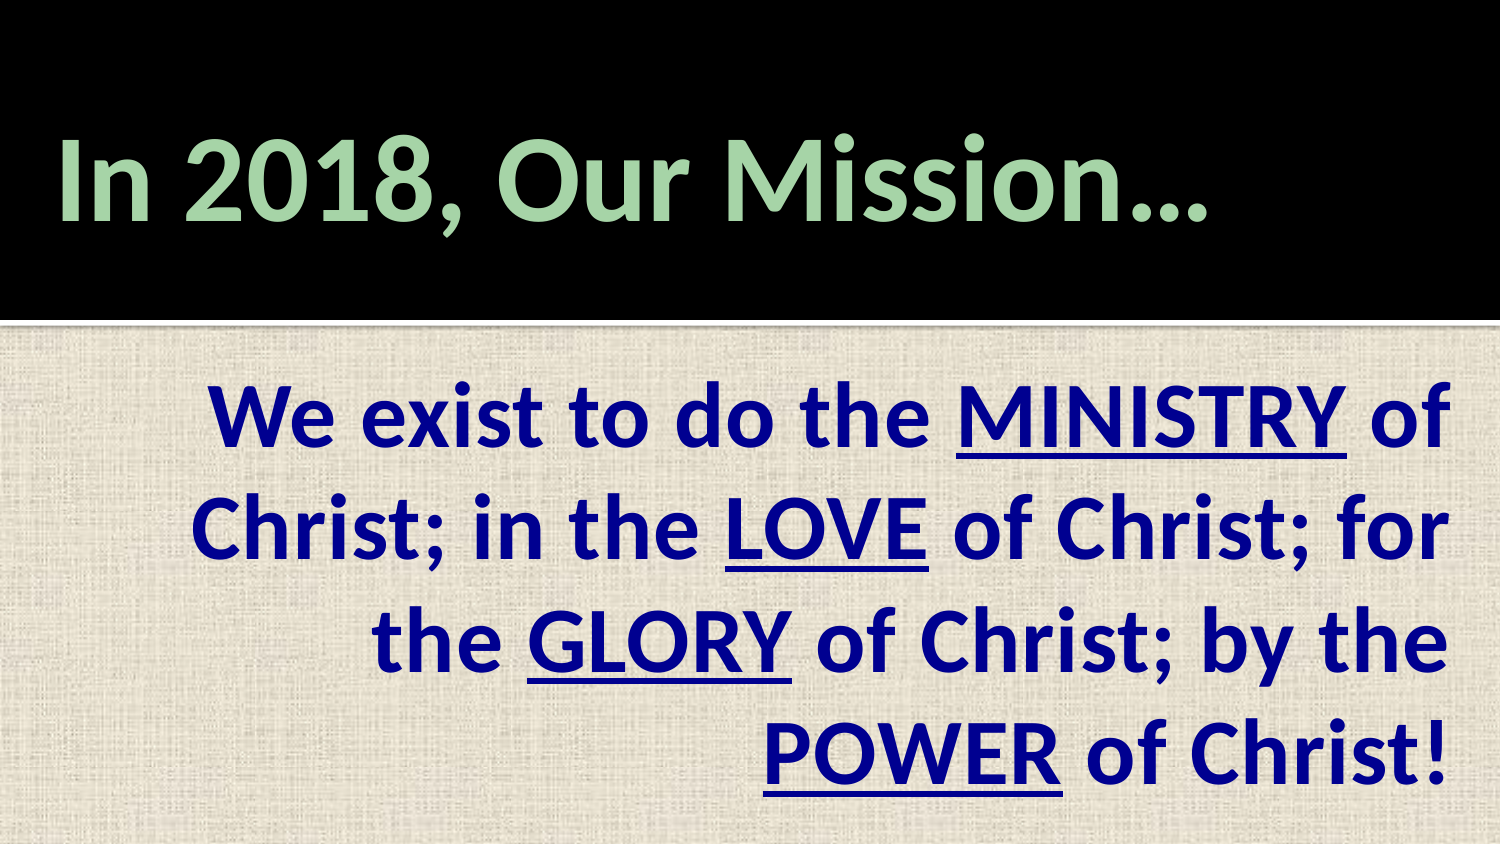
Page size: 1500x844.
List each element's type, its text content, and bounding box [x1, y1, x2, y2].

text_box We exist to do the MINISTRY of Christ; in the LOVE of Christ; for the GLORY of Christ; by the POWER of Christ! [57, 346, 1468, 811]
title In 2018, Our Mission… [39, 68, 1381, 247]
